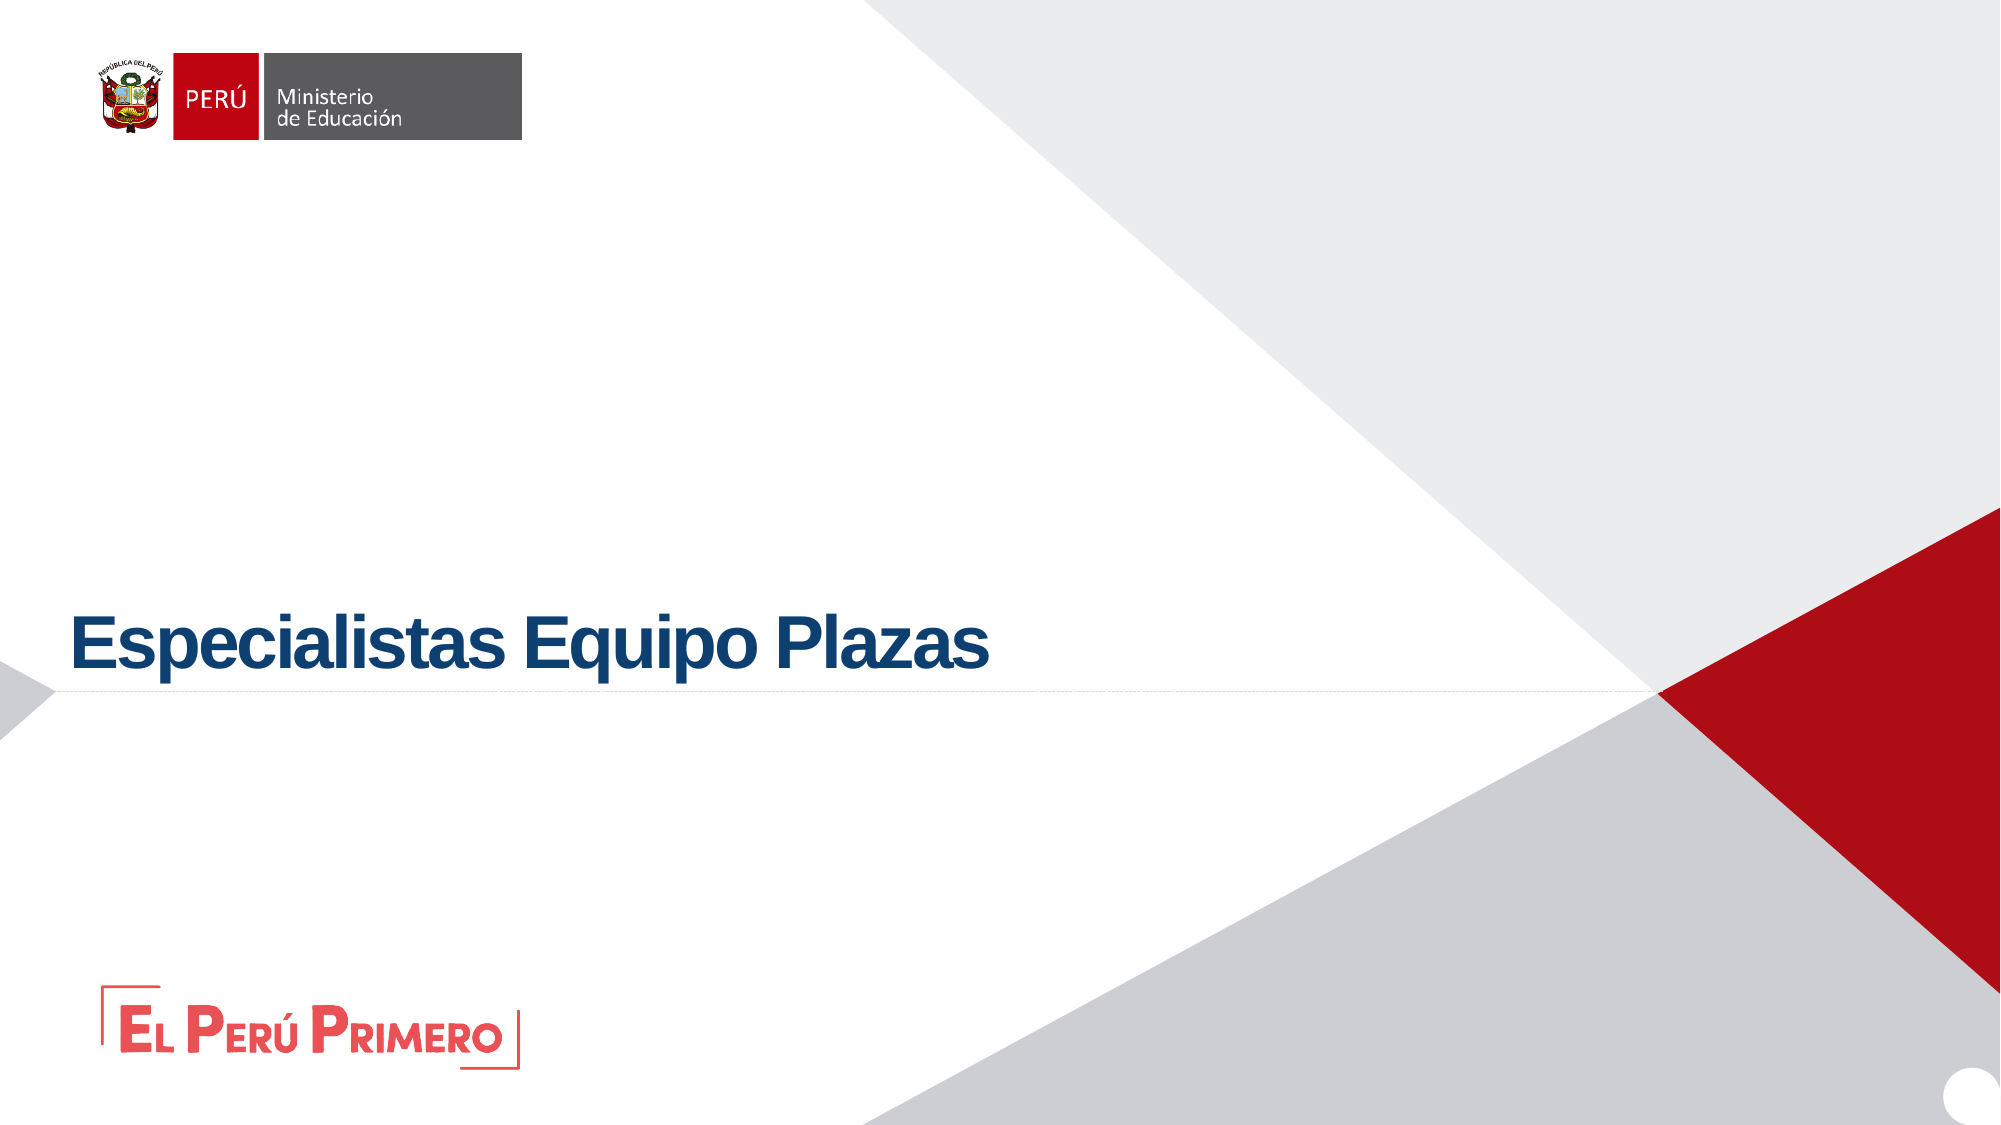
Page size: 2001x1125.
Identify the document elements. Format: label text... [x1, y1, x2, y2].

title Especialistas Equipo Plazas [55, 593, 1946, 693]
picture [96, 49, 523, 143]
picture [96, 982, 523, 1075]
